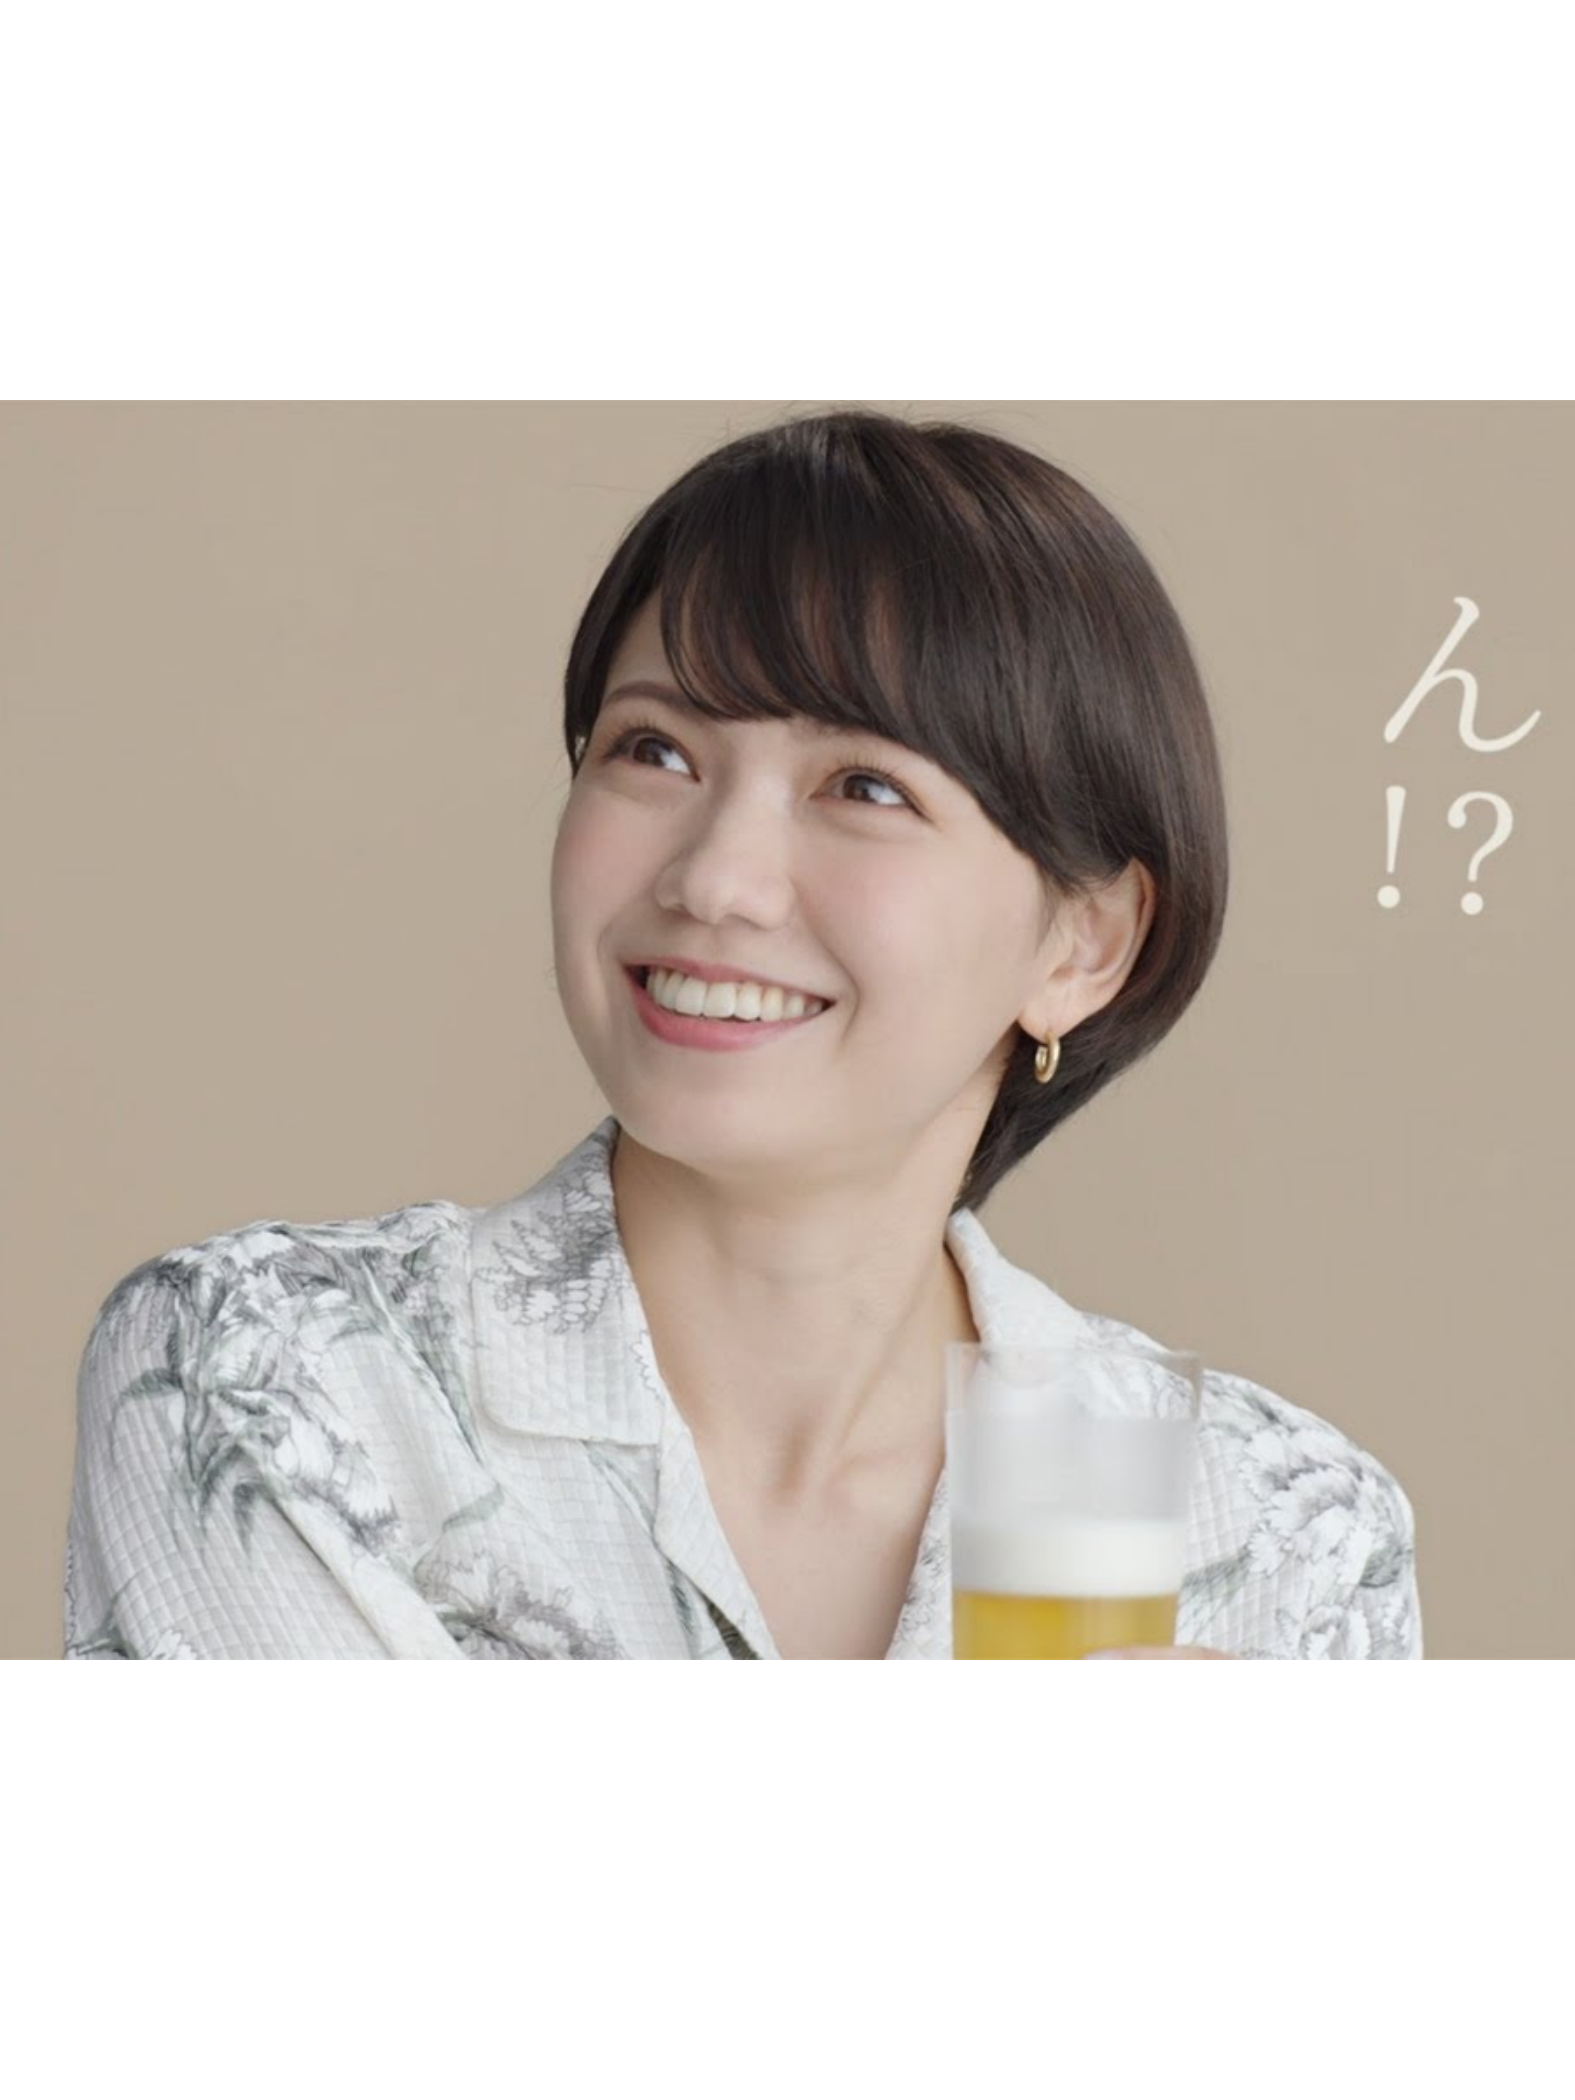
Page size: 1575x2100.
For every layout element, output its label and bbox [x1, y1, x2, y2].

picture [0, 400, 1575, 1660]
